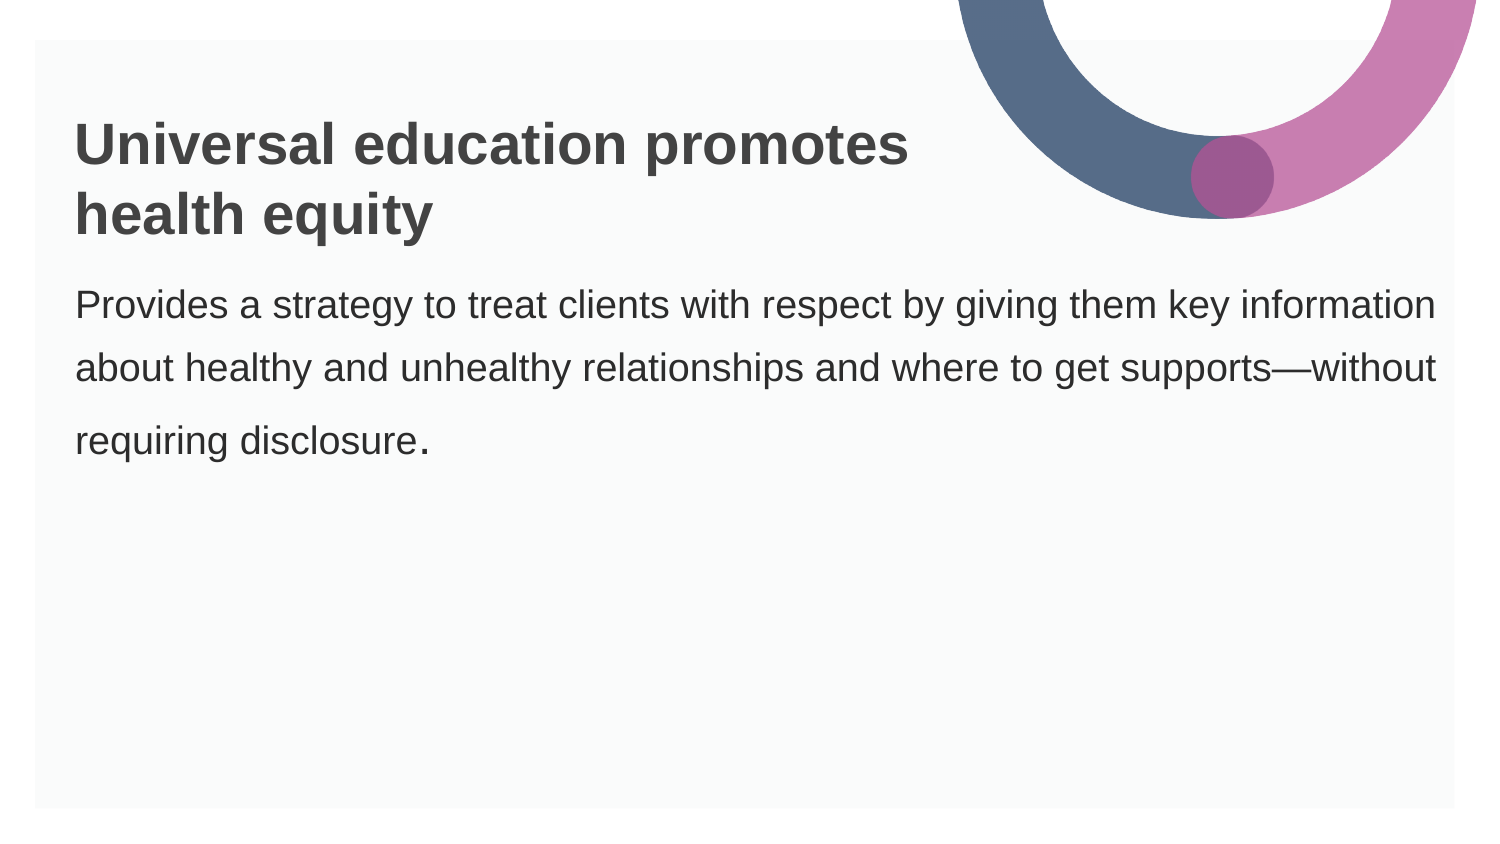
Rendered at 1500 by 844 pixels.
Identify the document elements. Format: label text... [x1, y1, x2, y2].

picture [955, 0, 1480, 219]
title Universal education promotes health equity [59, 91, 994, 277]
list Provides a strategy to treat clients with respect by giving them key information about healthy and unhealthy relationships and where to get supports—without requiring disclosure. [60, 249, 1458, 472]
